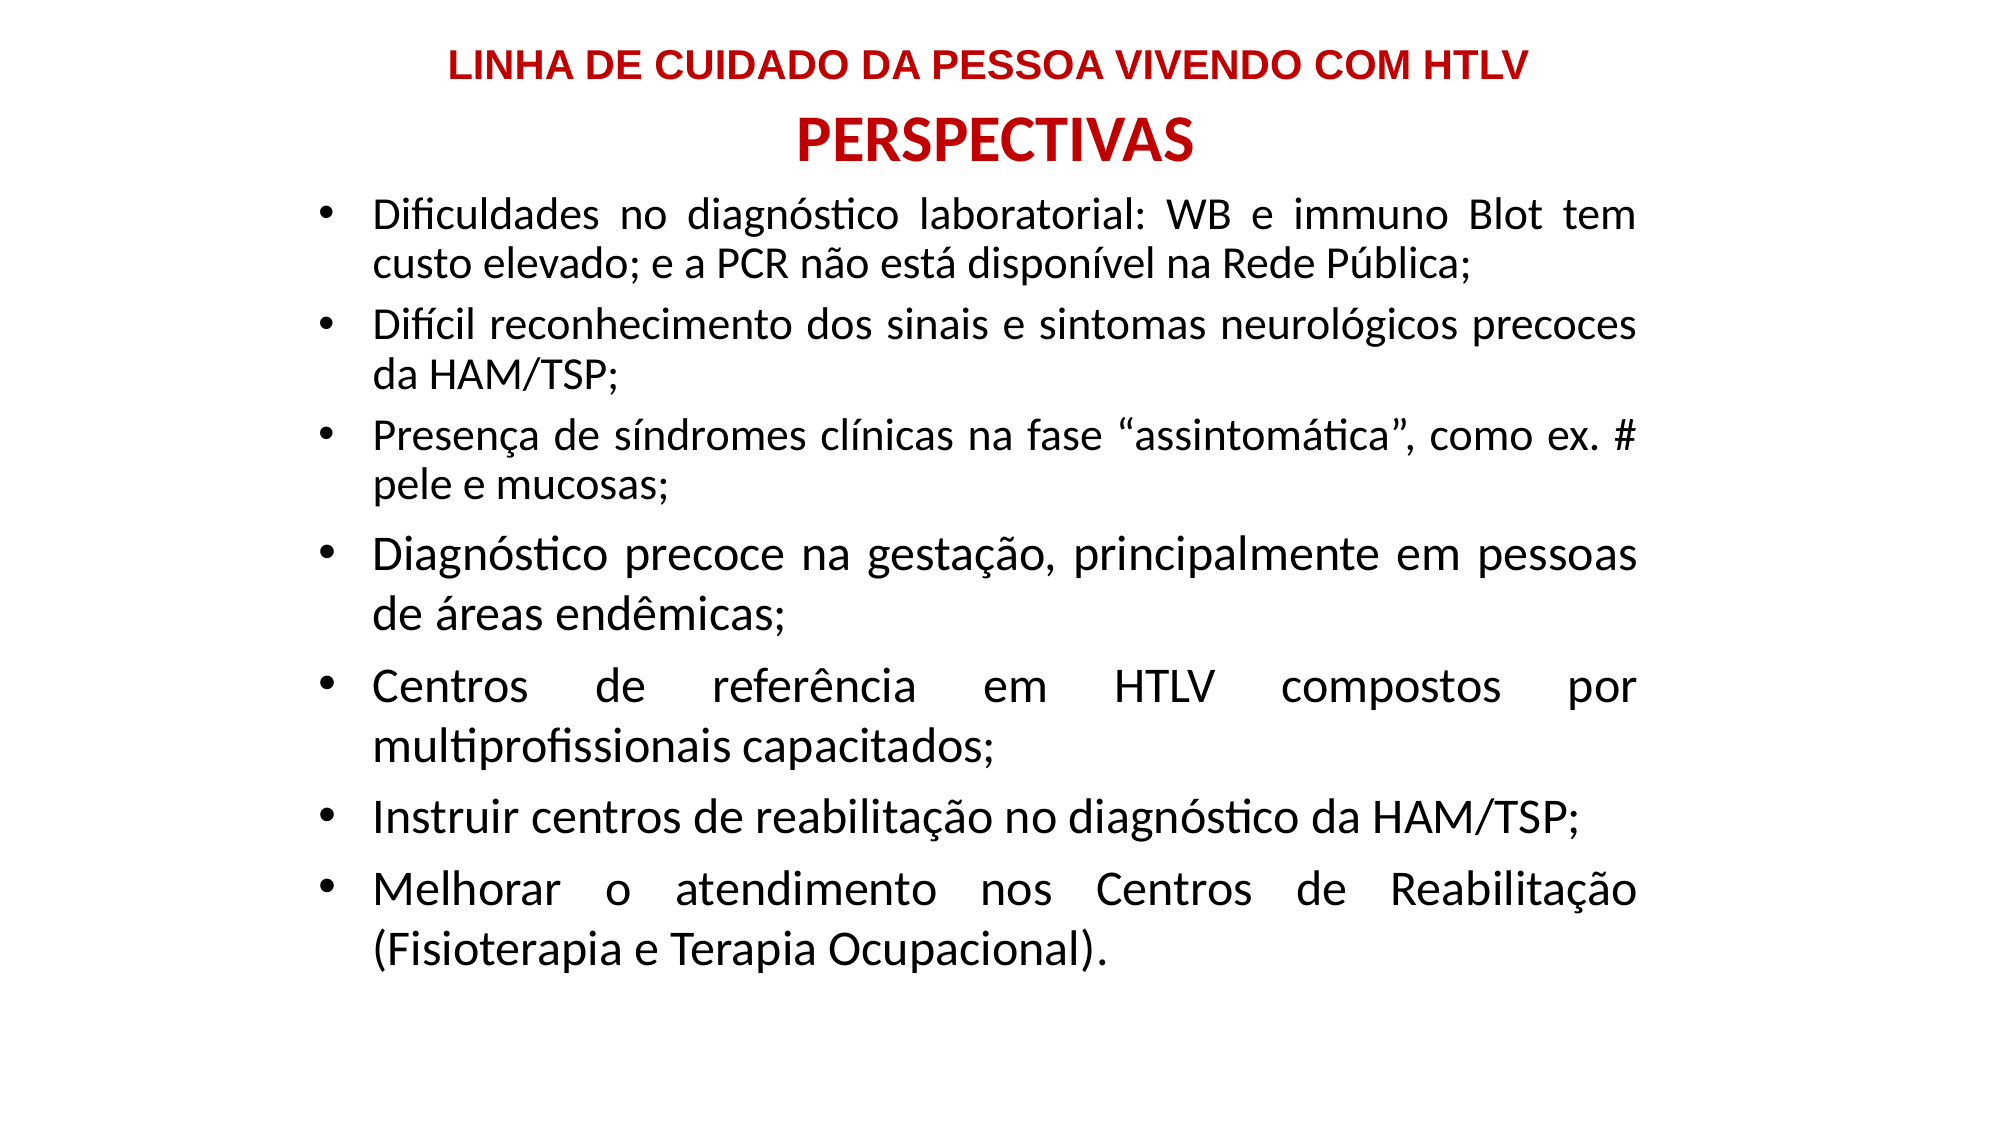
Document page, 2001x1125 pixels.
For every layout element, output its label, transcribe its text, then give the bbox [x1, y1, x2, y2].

text_box Dificuldades no diagnóstico laboratorial: WB e immuno Blot tem custo elevado; e a PCR não está disponível na Rede Pública; Difícil reconhecimento dos sinais e sintomas neurológicos precoces da HAM/TSP; Presença de síndromes clínicas na fase “assintomática”, como ex. # pele e mucosas; Diagnóstico precoce na gestação, principalmente em pessoas de áreas endêmicas; Centros de referência em HTLV compostos por multiprofissionais capacitados; Instruir centros de reabilitação no diagnóstico da HAM/TSP; Melhorar o atendimento nos Centros de Reabilitação (Fisioterapia e Terapia Ocupacional)‏. [303, 182, 1654, 753]
text_box LINHA DE CUIDADO DA PESSOA VIVENDO COM HTLV [261, 29, 1715, 96]
text_box PERSPECTIVAS [320, 90, 1671, 180]
